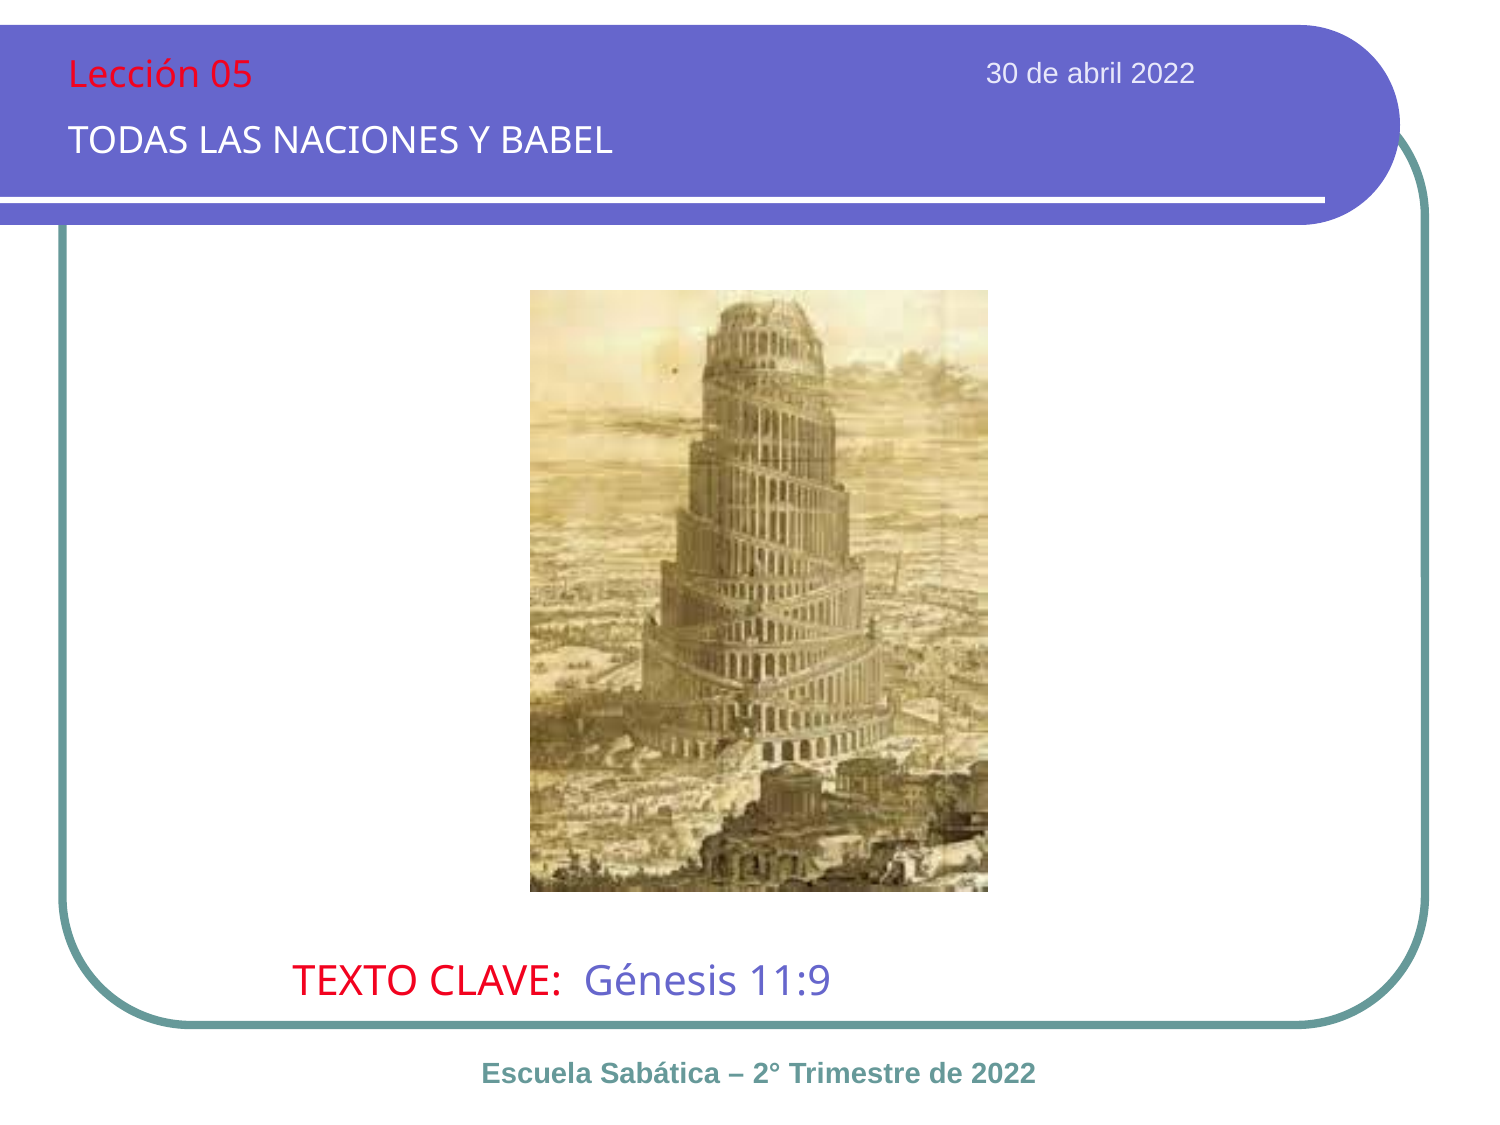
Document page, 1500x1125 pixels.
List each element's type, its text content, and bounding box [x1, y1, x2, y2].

text_box TODAS LAS NACIONES Y BABEL [53, 108, 1322, 169]
text_box Escuela Sabática – 2° Trimestre de 2022 [335, 1046, 1183, 1097]
picture [530, 290, 988, 892]
text_box TEXTO CLAVE: Génesis 11:9 [277, 946, 1211, 1012]
text_box 30 de abril 2022 [796, 46, 1211, 97]
text_box Lección 05 [53, 42, 313, 103]
